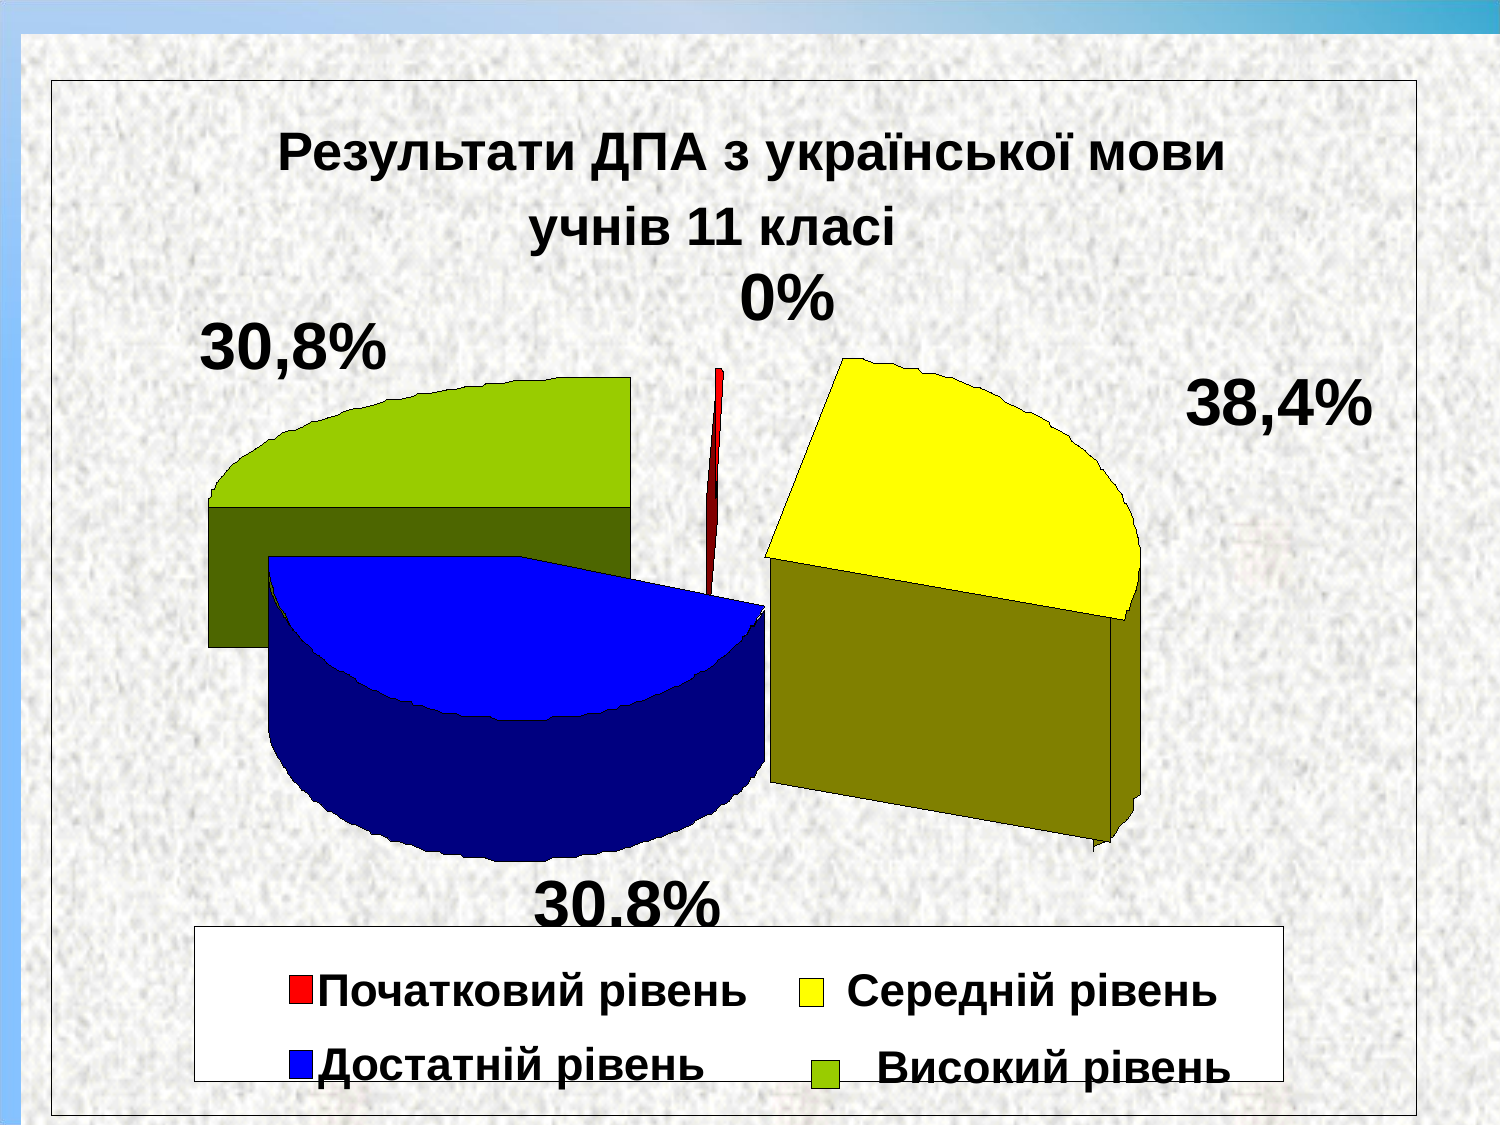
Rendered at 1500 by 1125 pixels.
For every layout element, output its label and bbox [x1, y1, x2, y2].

picture [0, 0, 1500, 1125]
text_box [21, 34, 1500, 1125]
